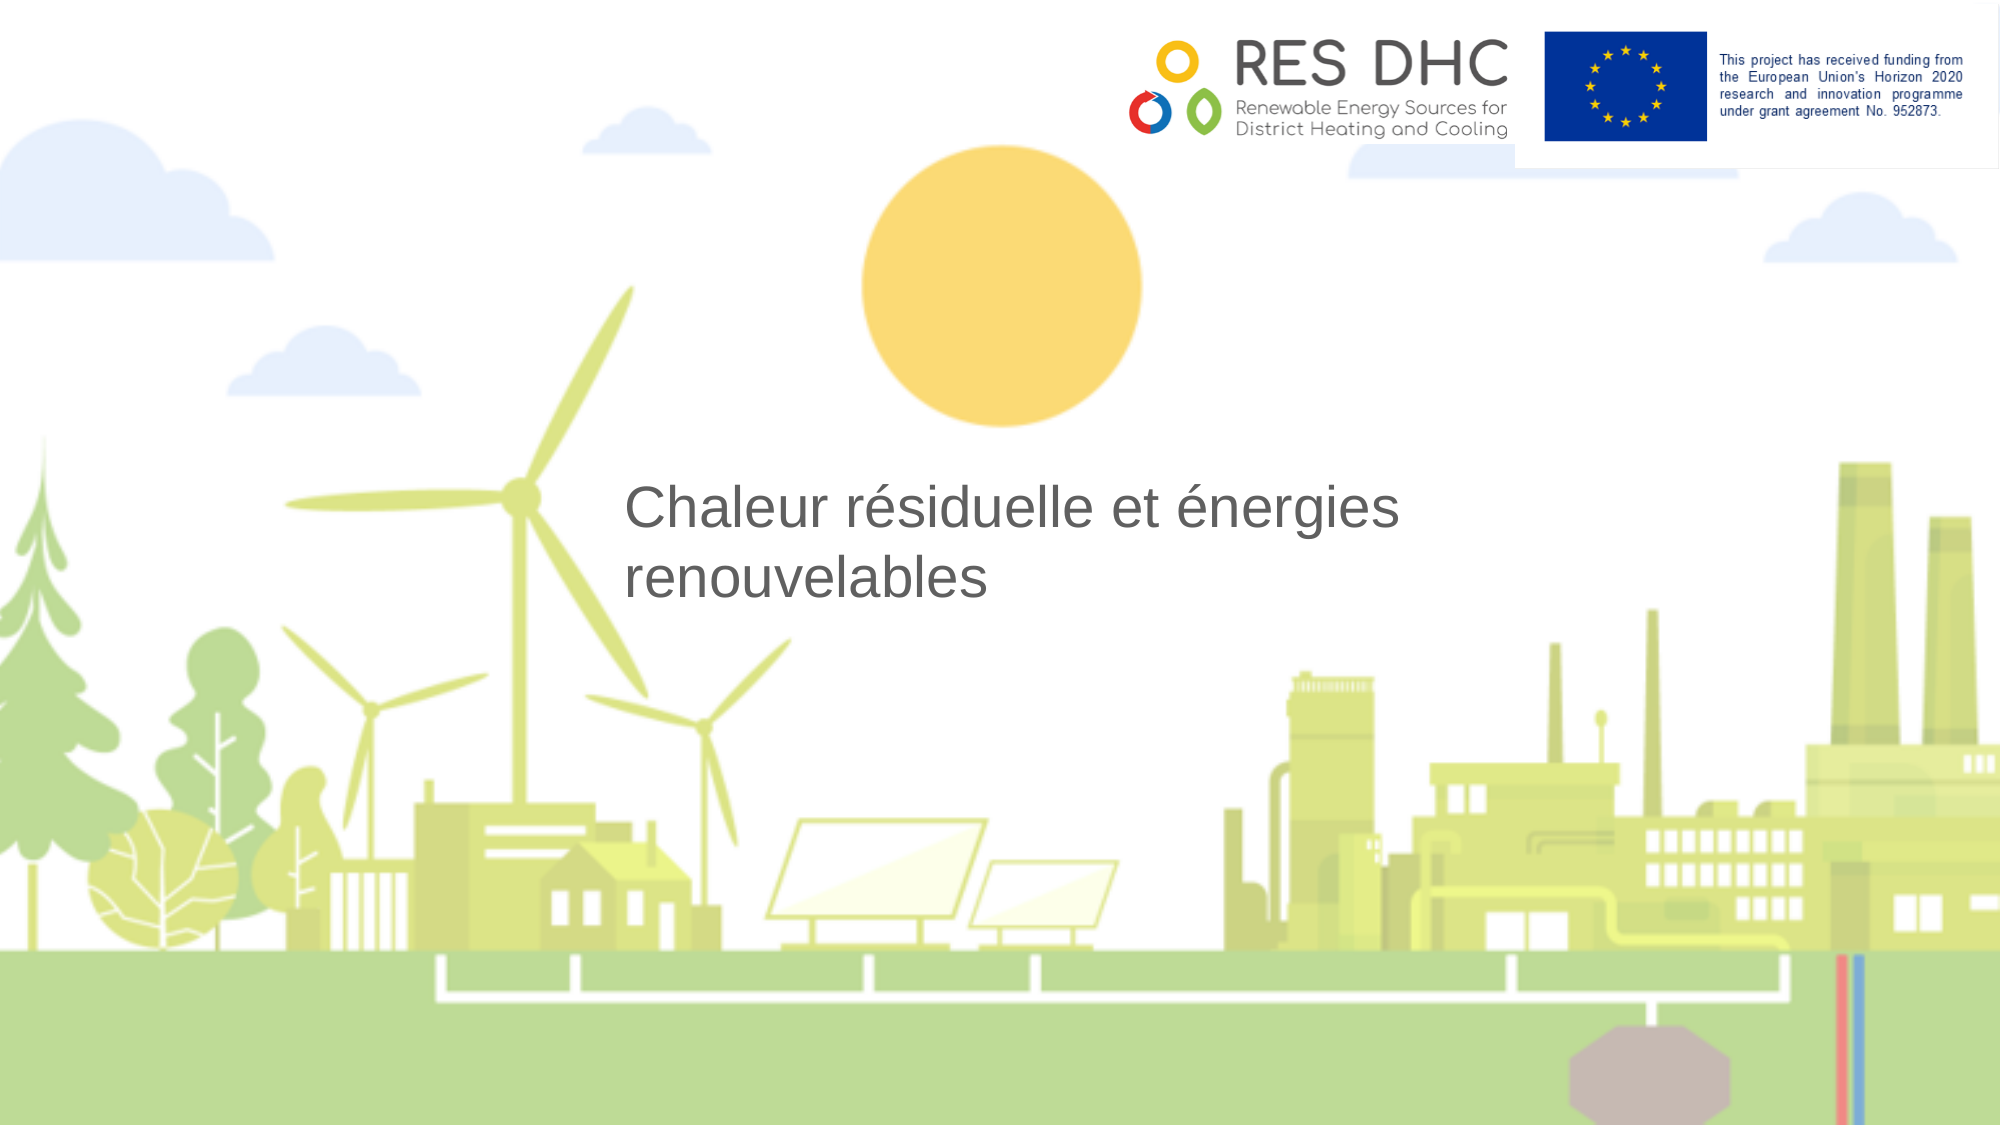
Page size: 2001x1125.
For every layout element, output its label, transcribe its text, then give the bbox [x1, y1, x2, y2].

title Chaleur résiduelle et énergies renouvelables [610, 462, 1792, 663]
picture [1121, 4, 2000, 171]
